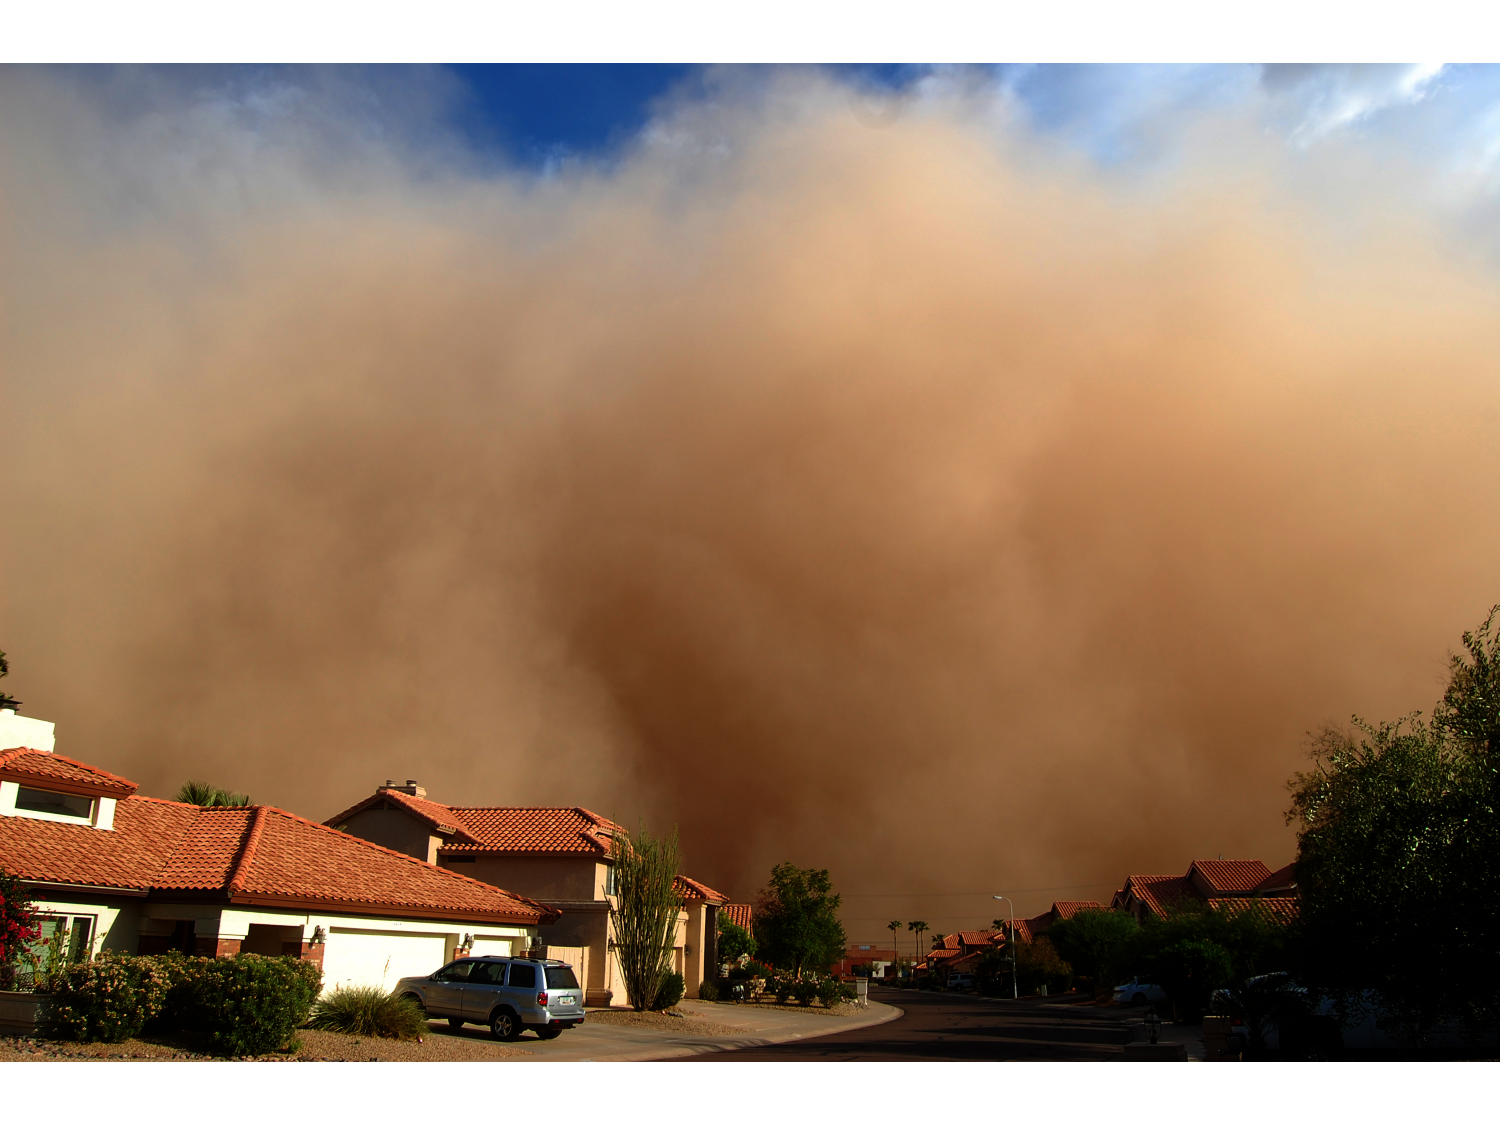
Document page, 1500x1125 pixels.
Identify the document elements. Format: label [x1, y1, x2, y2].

picture [0, 63, 1500, 1062]
